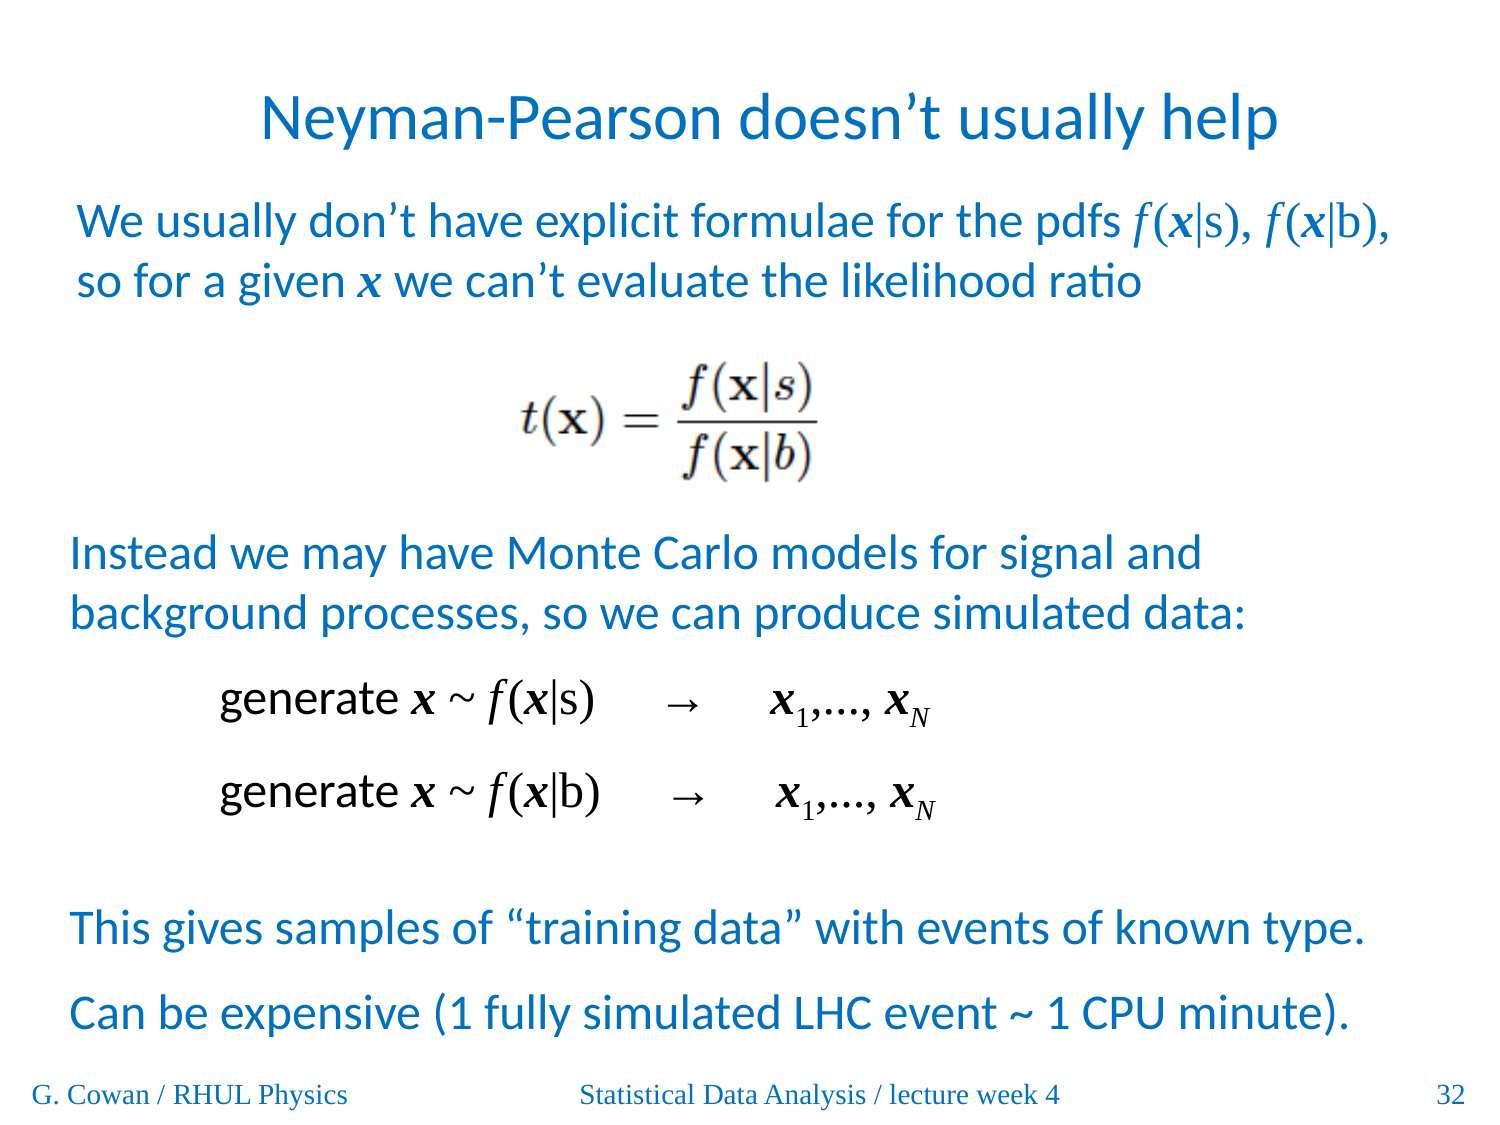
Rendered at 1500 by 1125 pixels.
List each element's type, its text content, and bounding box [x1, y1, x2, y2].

text_box Neyman-Pearson doesn’t usually help [185, 65, 1355, 137]
slide_number 32 [1130, 1062, 1481, 1123]
picture [512, 354, 822, 493]
footer Statistical Data Analysis / lecture week 4 [311, 1062, 1130, 1123]
text_box Instead we may have Monte Carlo models for signal and background processes, so we can produce simulated data: generate x ~ f (x|s) → x1,..., xN generate x ~ f (x|b) → x1,..., xN This gives samples of “training data” with events of known type. Can be expensive (1 fully simulated LHC event ~ 1 CPU minute). [54, 512, 1451, 1047]
slide_number G. Cowan / RHUL Physics [16, 1062, 311, 1123]
text_box We usually don’t have explicit formulae for the pdfs f (x|s), f (x|b), so for a given x we can’t evaluate the likelihood ratio [61, 179, 1459, 315]
